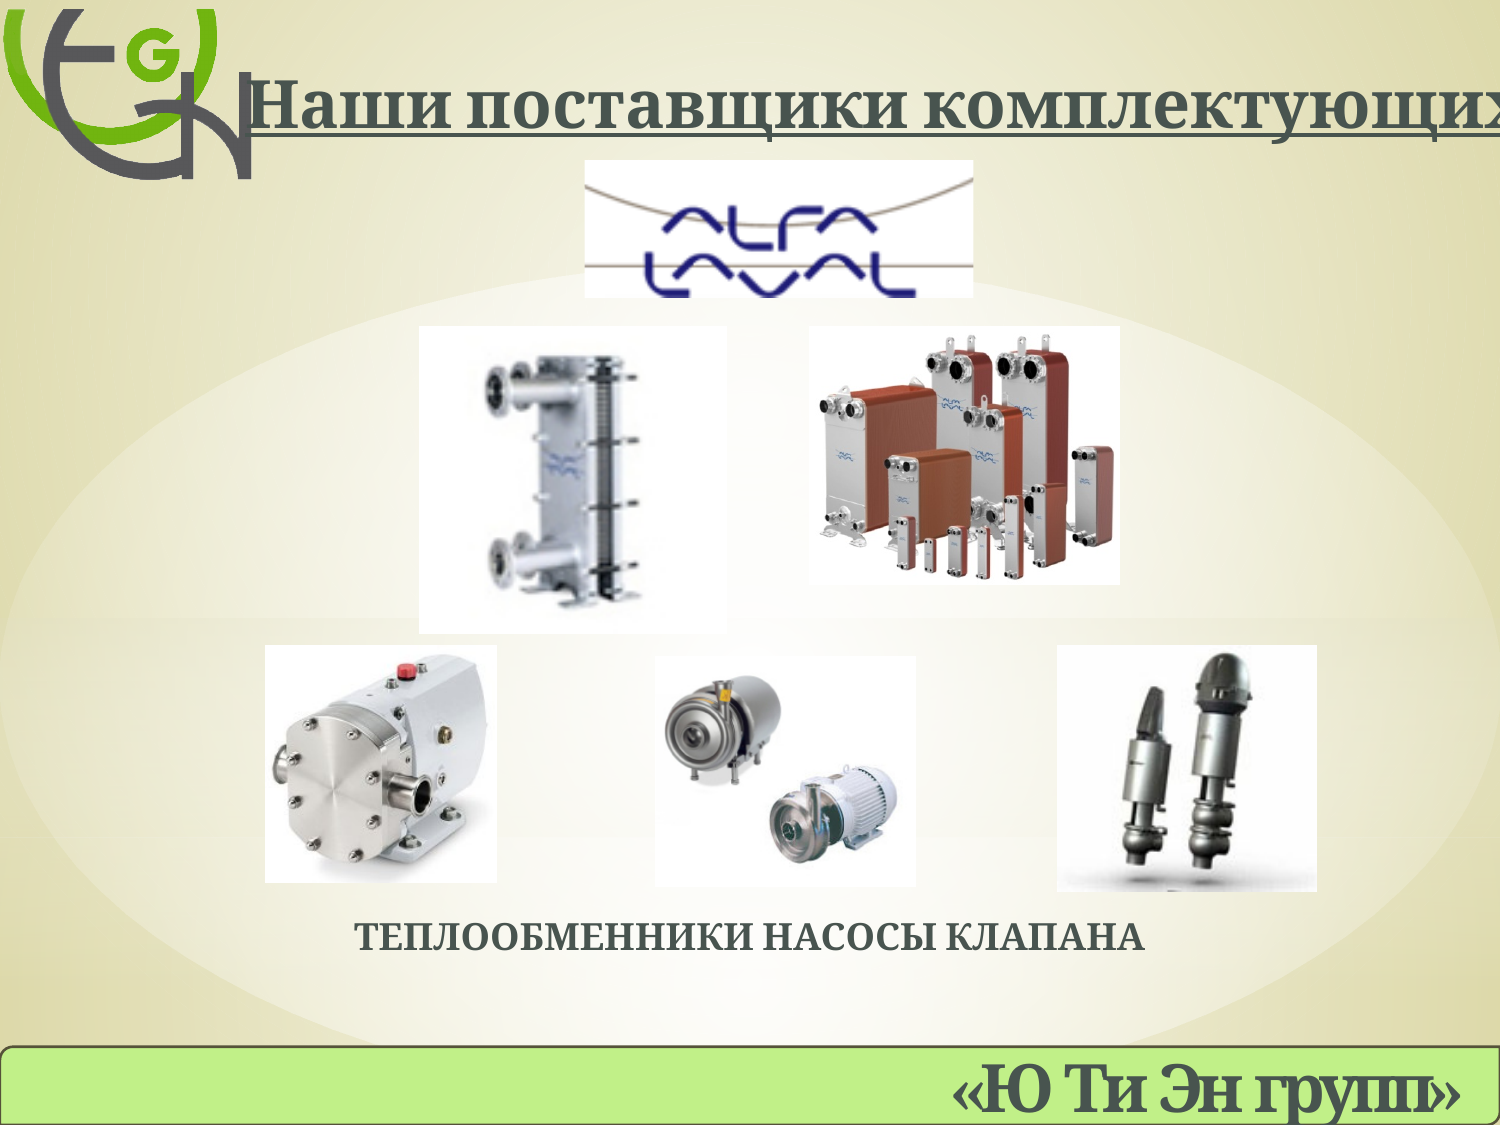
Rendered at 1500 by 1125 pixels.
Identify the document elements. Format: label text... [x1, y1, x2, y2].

picture [1056, 644, 1318, 892]
picture [584, 160, 974, 299]
picture [808, 326, 1120, 585]
picture [3, 0, 258, 186]
text_box ТЕПЛООБМЕННИКИ НАСОСЫ КЛАПАНА [123, 905, 1376, 965]
picture [418, 326, 727, 634]
text_box Наши поставщики комплектующих [147, 54, 1500, 217]
picture [265, 644, 497, 884]
picture [655, 656, 916, 887]
text_box «Ю Ти Эн групп» [0, 1045, 1500, 1125]
